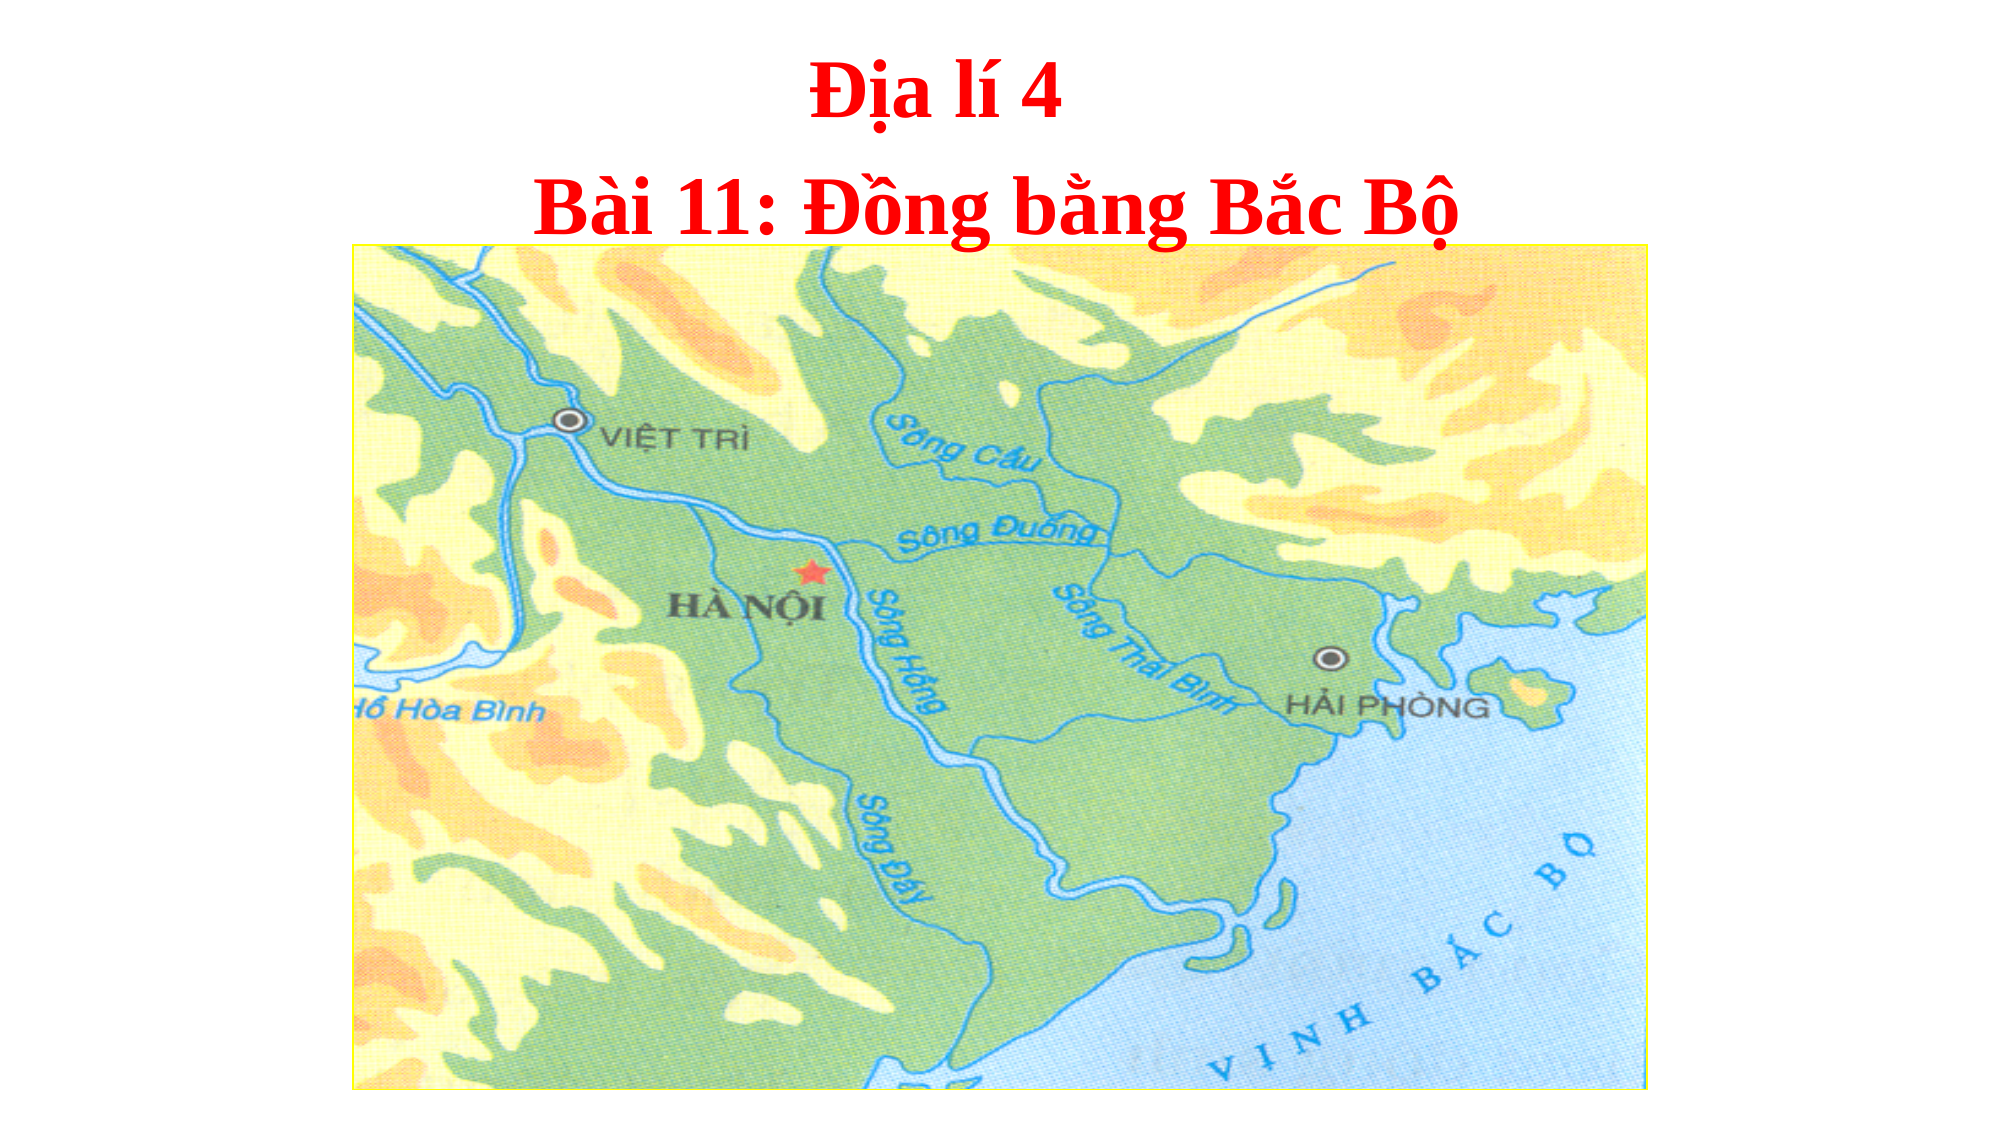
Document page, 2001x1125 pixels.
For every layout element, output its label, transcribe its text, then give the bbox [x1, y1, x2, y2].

picture [353, 245, 1646, 1089]
text_box Bài 11: Đồng bằng Bắc Bộ [498, 143, 1532, 245]
text_box Địa lí 4 [793, 27, 1135, 142]
